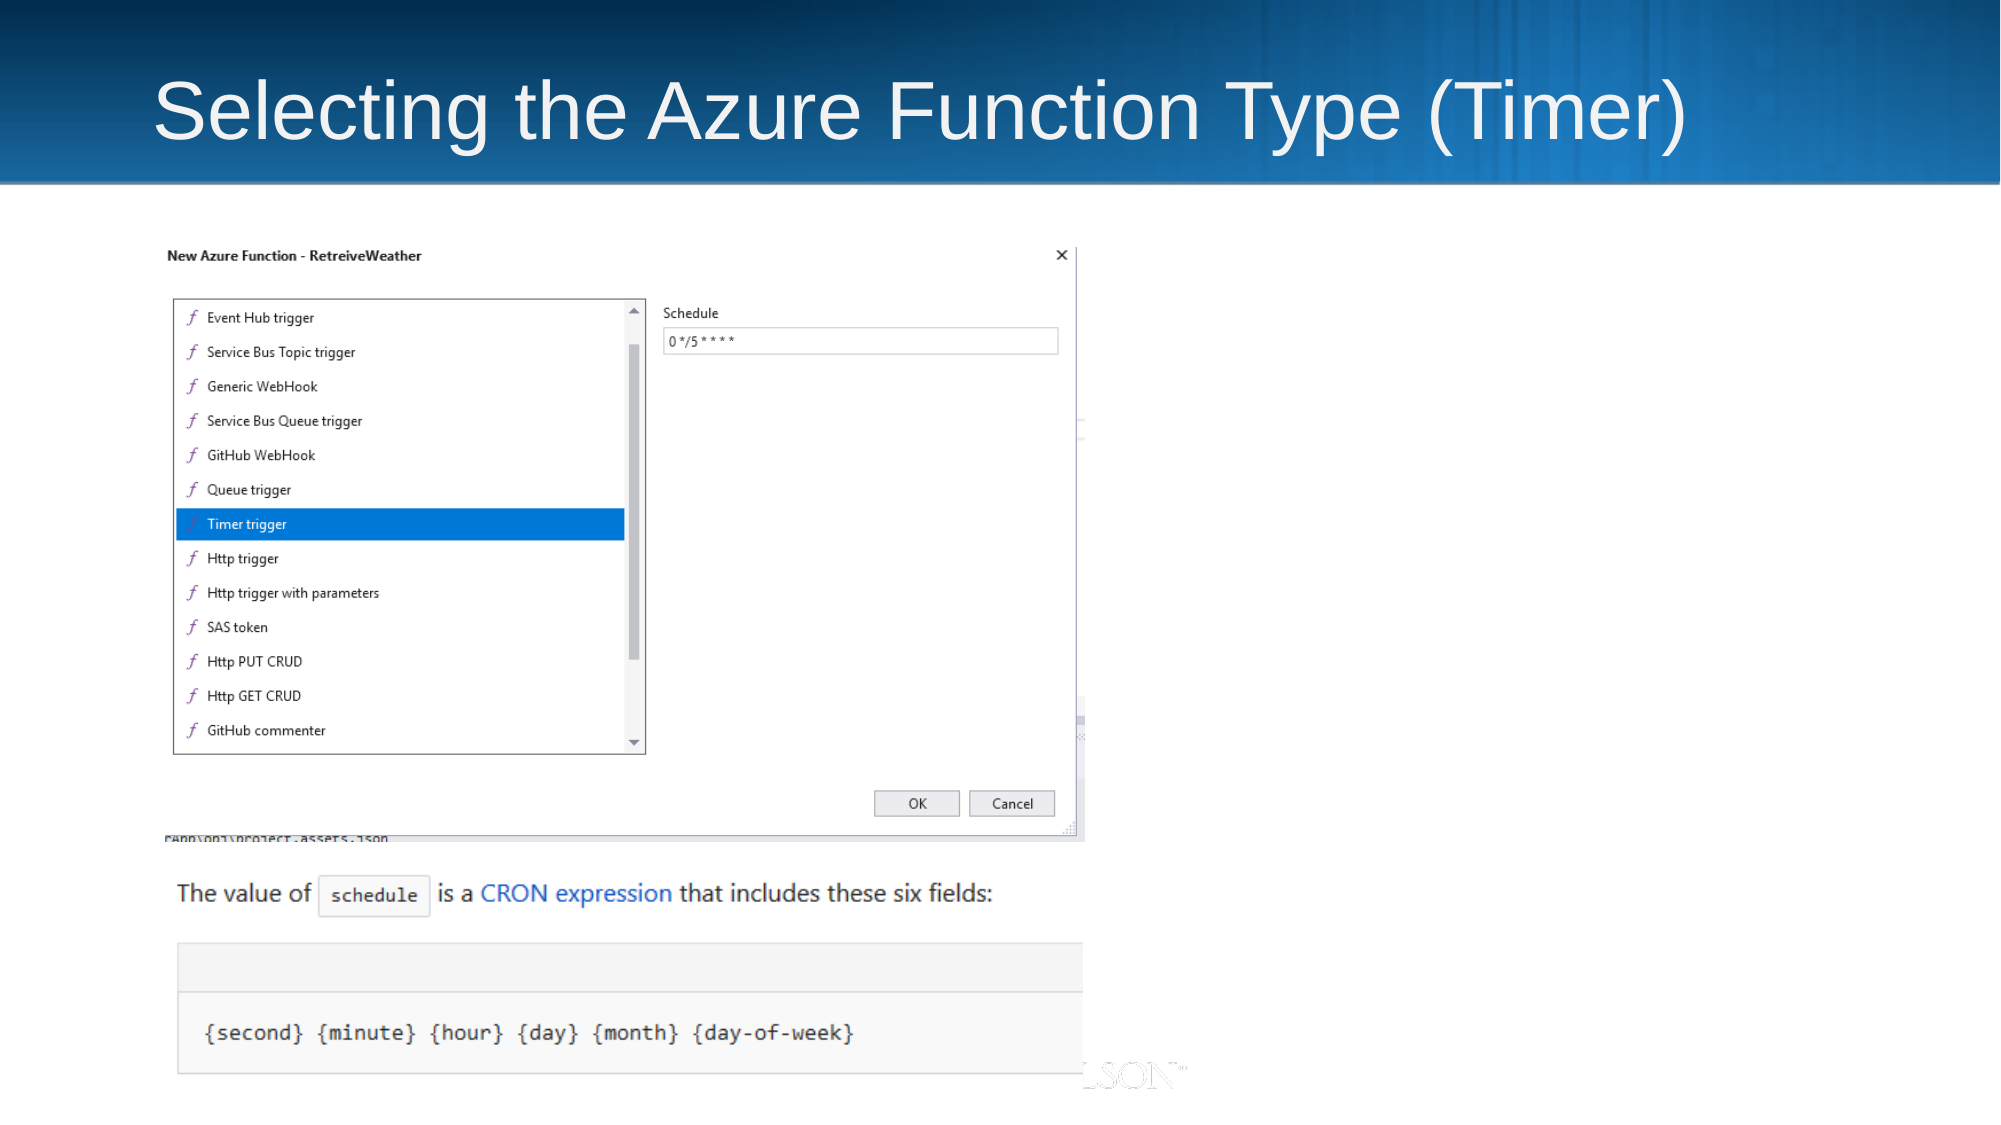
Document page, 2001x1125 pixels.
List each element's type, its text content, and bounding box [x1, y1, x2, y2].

picture [0, 0, 2001, 1125]
title Selecting the Azure Function Type (Timer) [137, 59, 1863, 166]
